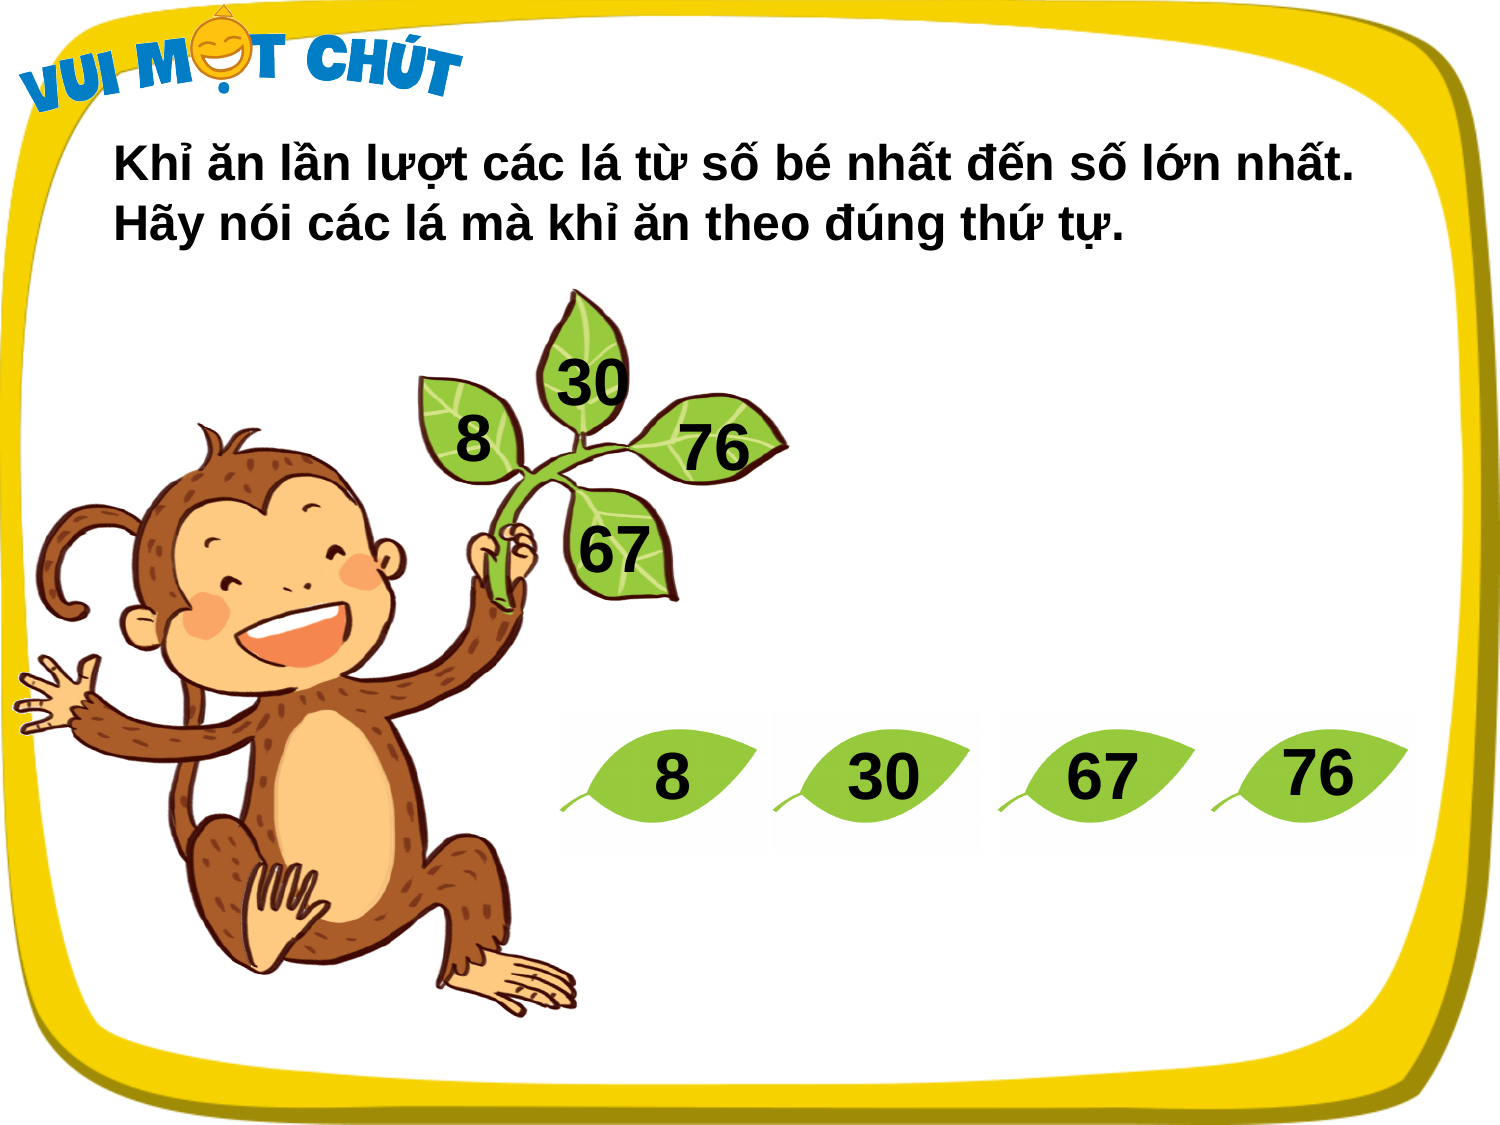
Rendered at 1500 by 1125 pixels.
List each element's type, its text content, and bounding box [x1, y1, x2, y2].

picture [0, 0, 1500, 1125]
text_box Khỉ ăn lần lượt các lá từ số bé nhất đến số lớn nhất. Hãy nói các lá mà khỉ ăn theo đúng thứ tự. [98, 123, 1450, 258]
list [17, 0, 468, 124]
